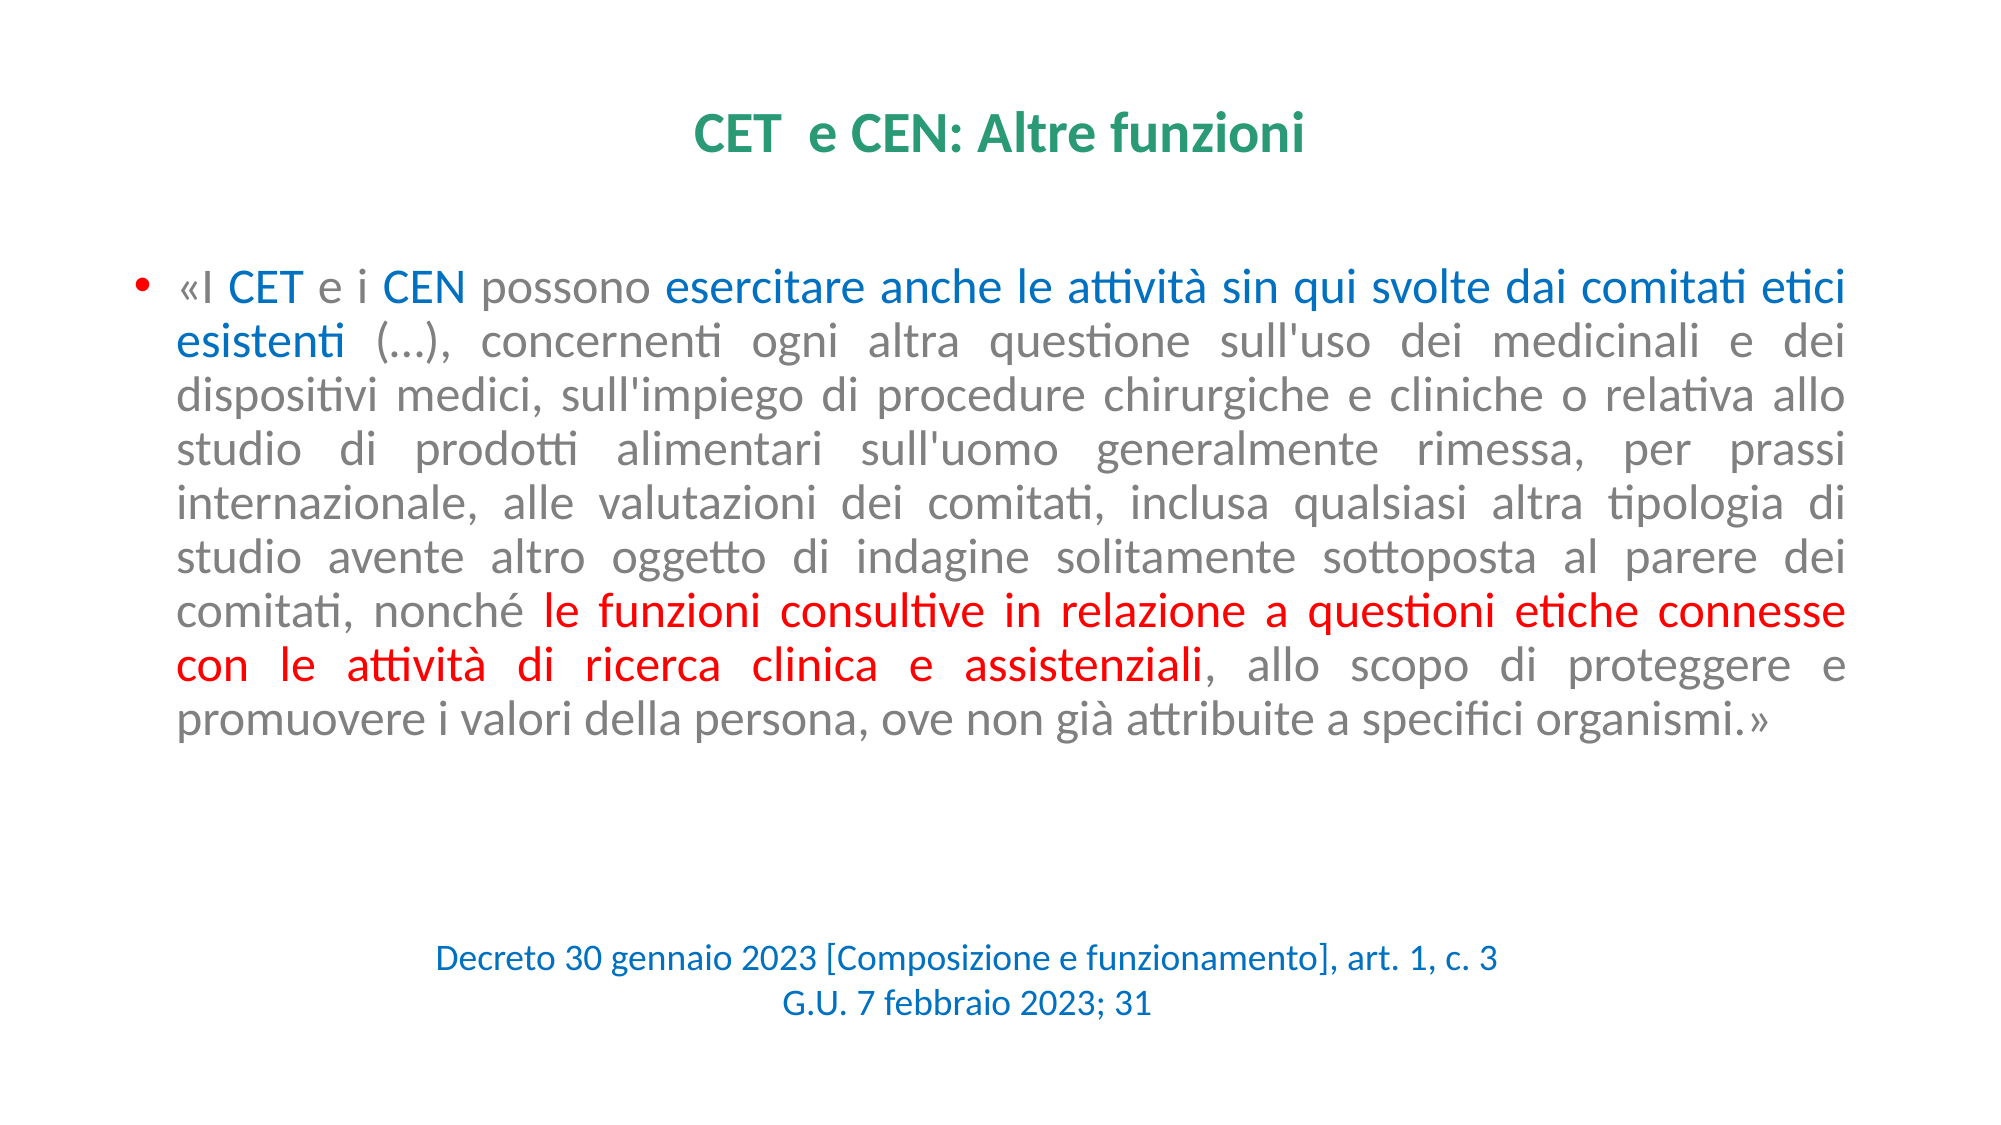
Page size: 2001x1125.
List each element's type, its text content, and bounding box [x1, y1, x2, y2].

text_box Decreto 30 gennaio 2023 [Composizione e funzionamento], art. 1, c. 3 G.U. 7 febbraio 2023; 31 [420, 925, 1515, 1073]
text_box CET e CEN: Altre funzioni [324, 86, 1675, 175]
subtitle «I CET e i CEN possono esercitare anche le attività sin qui svolte dai comitati etici esistenti (…), concernenti ogni altra questione sull'uso dei medicinali e dei dispositivi medici, sull'impiego di procedure chirurgiche e cliniche o relativa allo studio di prodotti alimentari sull'uomo generalmente rimessa, per prassi internazionale, alle valutazioni dei comitati, inclusa qualsiasi altra tipologia di studio avente altro oggetto di indagine solitamente sottoposta al parere dei comitati, nonché le funzioni consultive in relazione a questioni etiche connesse con le attività di ricerca clinica e assistenziali, allo scopo di proteggere e promuovere i valori della persona, ove non già attribuite a specifici organismi.» [118, 252, 1863, 1125]
